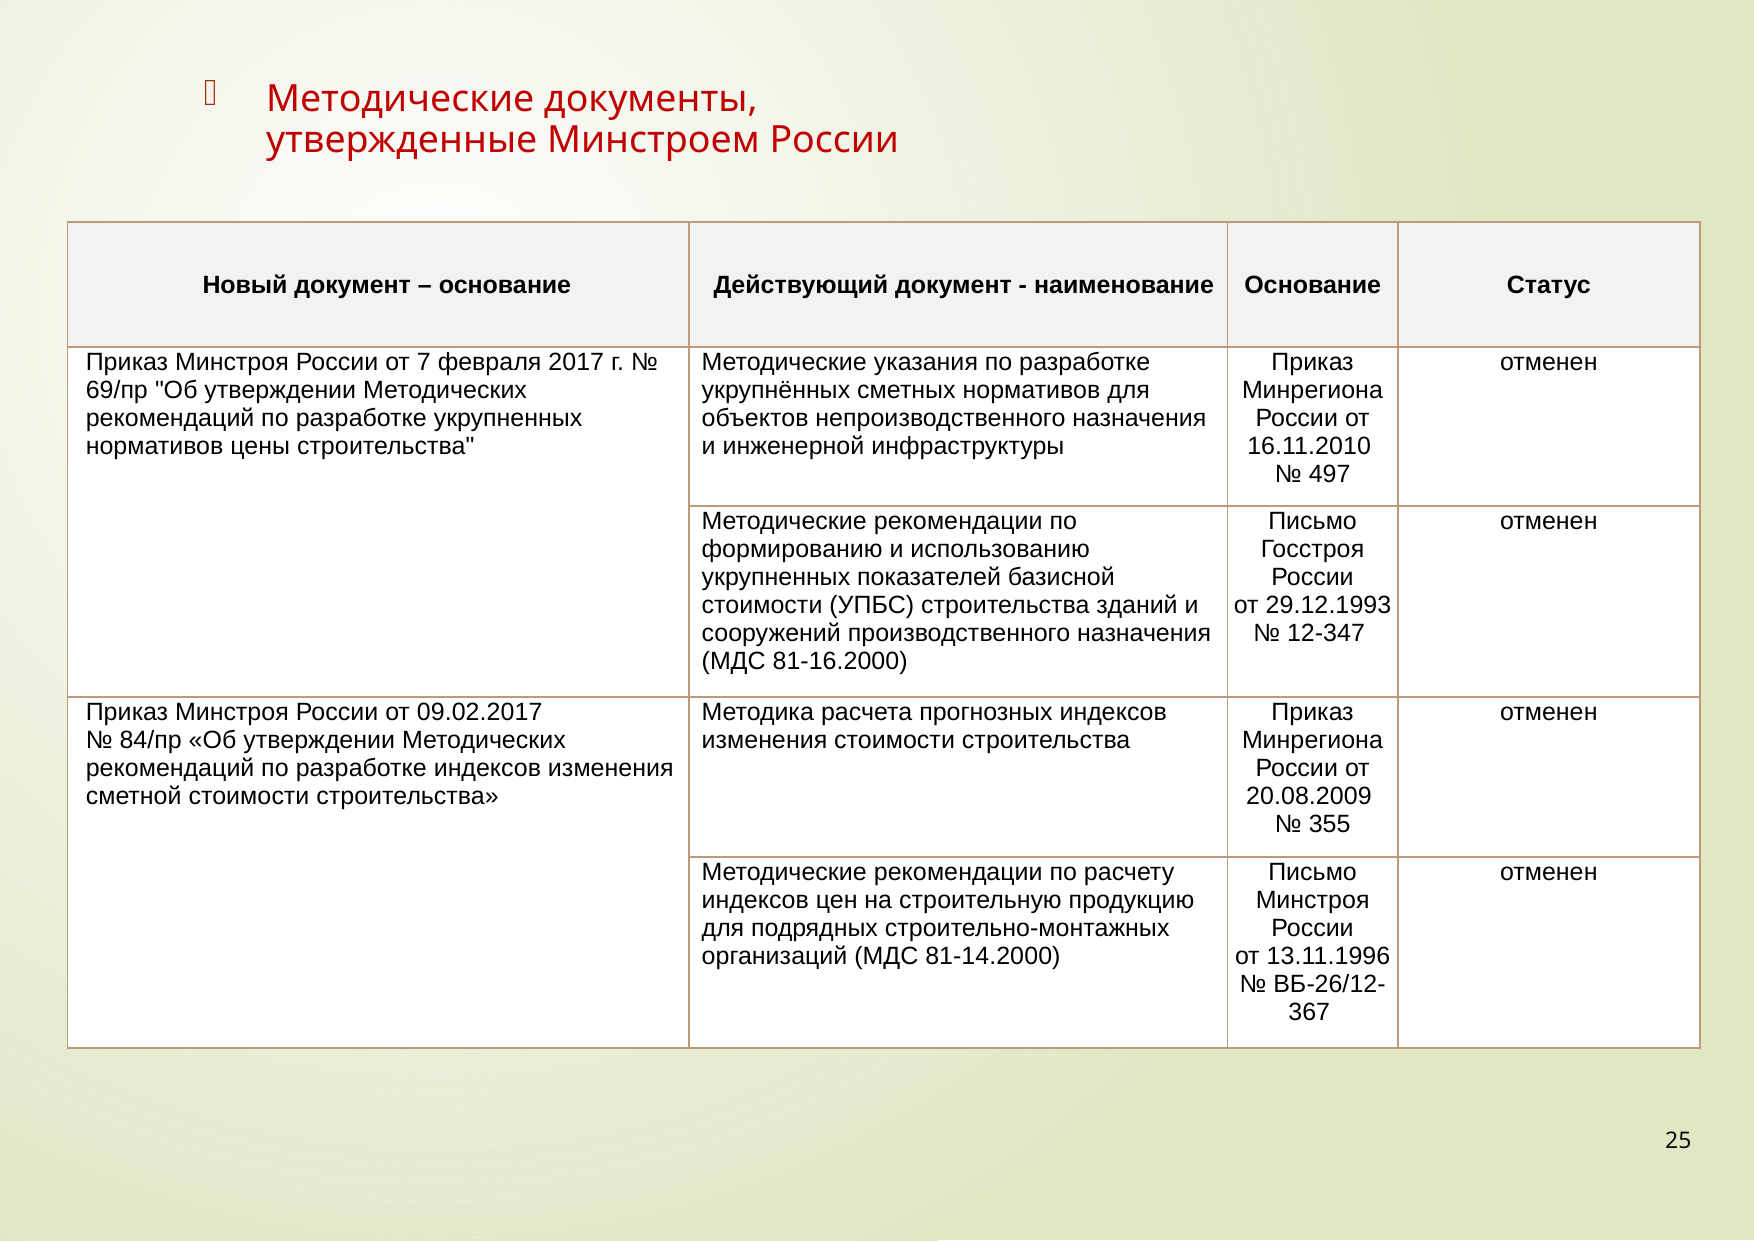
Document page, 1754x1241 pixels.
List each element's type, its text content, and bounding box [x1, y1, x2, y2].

table_header Статус [1399, 223, 1699, 346]
table_cell Методические рекомендации по расчету индексов цен на строительную продукцию для подрядных строительно-монтажных организаций (МДС 81-14.2000) [690, 858, 1227, 1047]
table_cell Приказ Минстроя России от 7 февраля 2017 г. № 69/пр "Об утверждении Методических рекомендаций по разработке укрупненных нормативов цены строительства" [68, 348, 688, 696]
table_cell отменен [1399, 507, 1699, 696]
table_cell Методические рекомендации по формированию и использованию укрупненных показателей базисной стоимости (УПБС) строительства зданий и сооружений производственного назначения (МДС 81-16.2000) [690, 507, 1227, 696]
table_header Новый документ – основание [68, 223, 688, 346]
table_cell Методика расчета прогнозных индексов изменения стоимости строительства [690, 698, 1227, 856]
table_cell Приказ Минстроя России от 09.02.2017 № 84/пр «Об утверждении Методических рекомендаций по разработке индексов изменения сметной стоимости строительства» [68, 698, 688, 1047]
table_cell отменен [1399, 348, 1699, 505]
table_cell отменен [1399, 858, 1699, 1047]
table_header Основание [1228, 223, 1397, 346]
table_cell отменен [1399, 698, 1699, 856]
table_cell Приказ Минрегиона России от 16.11.2010 № 497 [1228, 348, 1397, 505]
table_cell Письмо Госстроя России от 29.12.1993 № 12-347 [1228, 507, 1397, 696]
table_cell Письмо Минстроя России от 13.11.1996 № ВБ-26/12-367 [1228, 858, 1397, 1047]
list Методические документы, утвержденные Минстроем России [189, 69, 1015, 208]
table_cell Приказ Минрегиона России от 20.08.2009 № 355 [1228, 698, 1397, 856]
slide_number 25 [1629, 1122, 1707, 1170]
table_cell Методические указания по разработке укрупнённых сметных нормативов для объектов непроизводственного назначения и инженерной инфраструктуры [690, 348, 1227, 505]
table_header Действующий документ - наименование [690, 223, 1227, 346]
